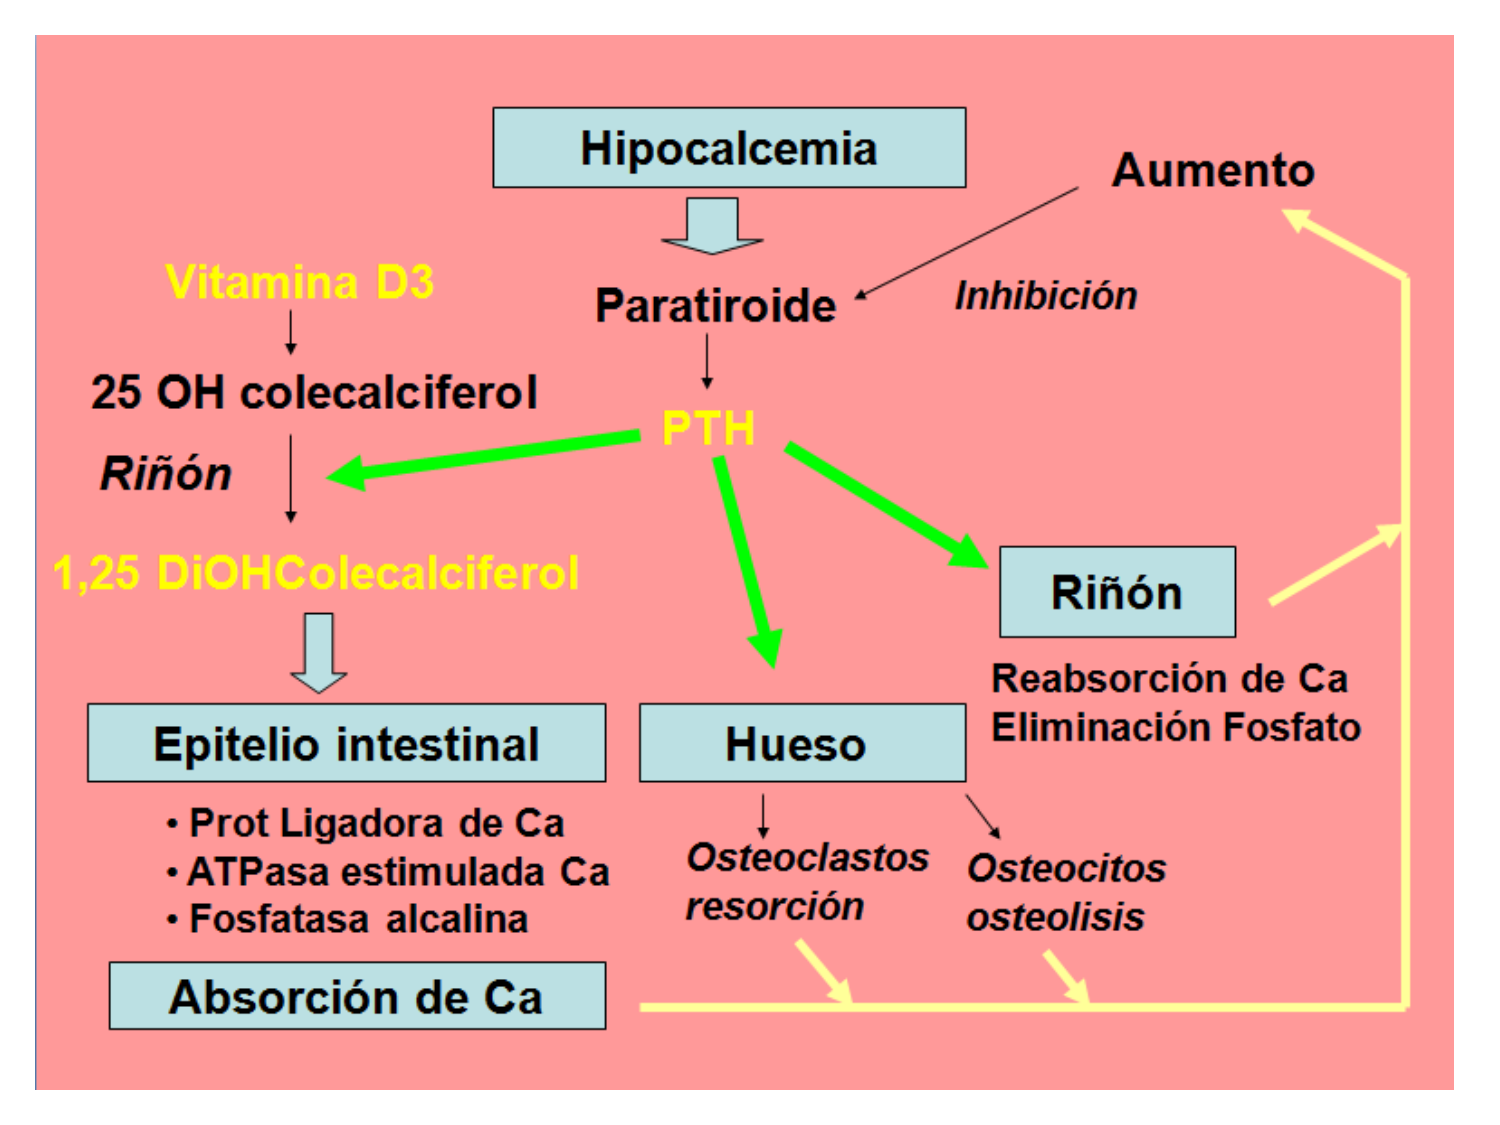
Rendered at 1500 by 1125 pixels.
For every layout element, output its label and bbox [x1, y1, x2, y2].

picture [34, 34, 1454, 1091]
